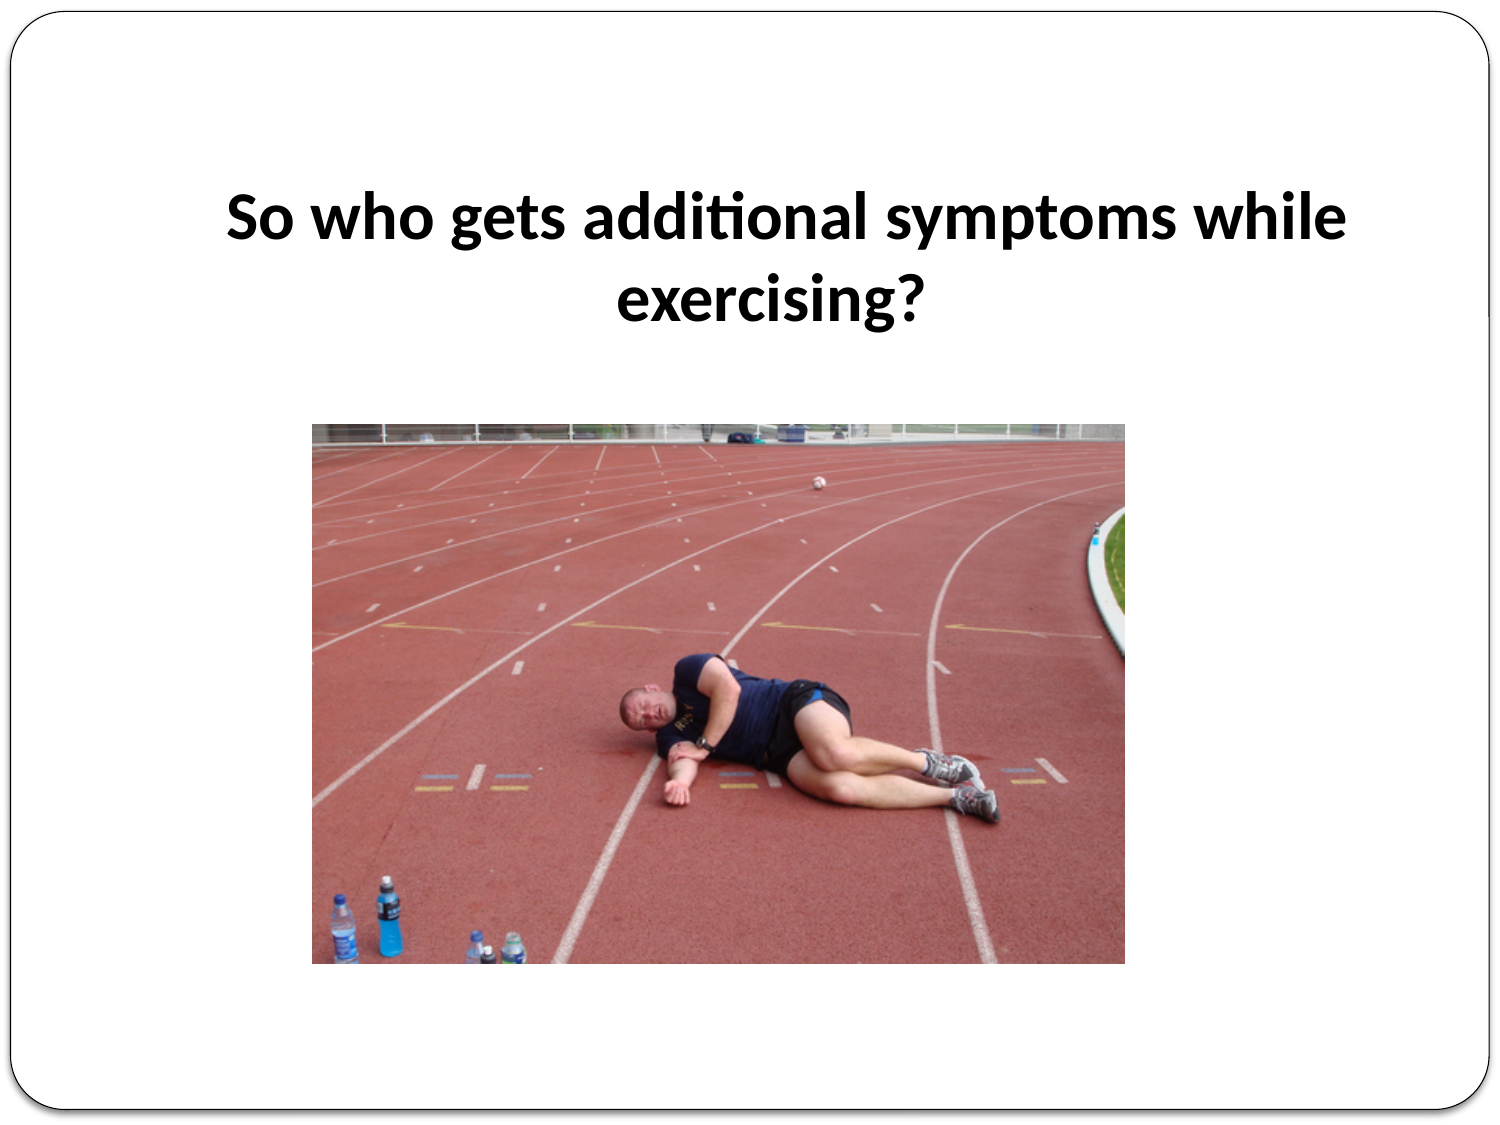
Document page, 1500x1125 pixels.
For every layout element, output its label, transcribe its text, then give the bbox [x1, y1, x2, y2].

title So who gets additional symptoms while exercising? [150, 162, 1425, 350]
picture [312, 424, 1126, 965]
